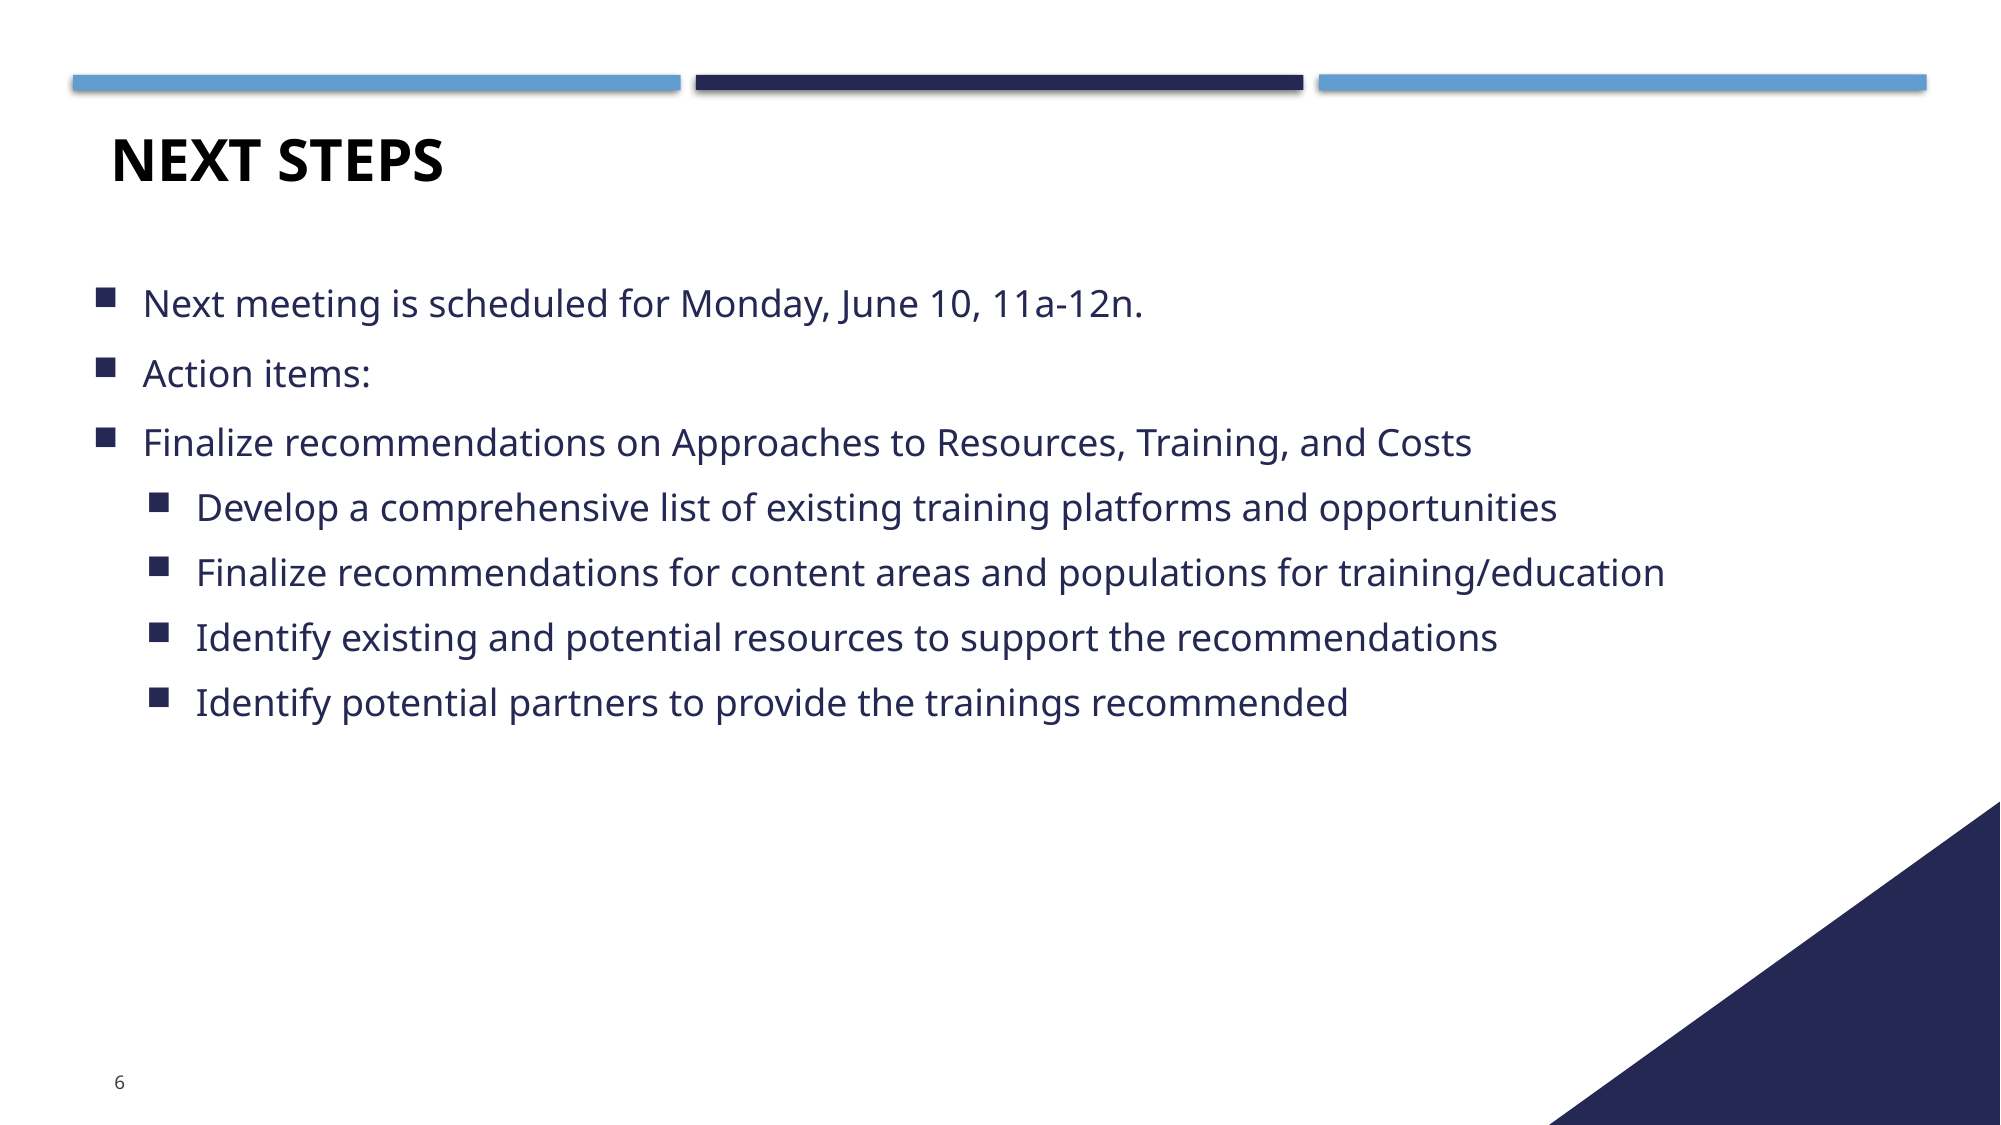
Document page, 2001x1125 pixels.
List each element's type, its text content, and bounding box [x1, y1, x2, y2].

title Next steps [95, 115, 1905, 311]
list Next meeting is scheduled for Monday, June 10, 11a-12n. Action items: Finalize recommendations on Approaches to Resources, Training, and Costs Develop a comprehensive list of existing training platforms and opportunities Finalize recommendations for content areas and populations for training/education Identify existing and potential resources to support the recommendations Identify potential partners to provide the trainings recommended [77, 268, 1887, 883]
slide_number 6 [99, 1053, 273, 1114]
